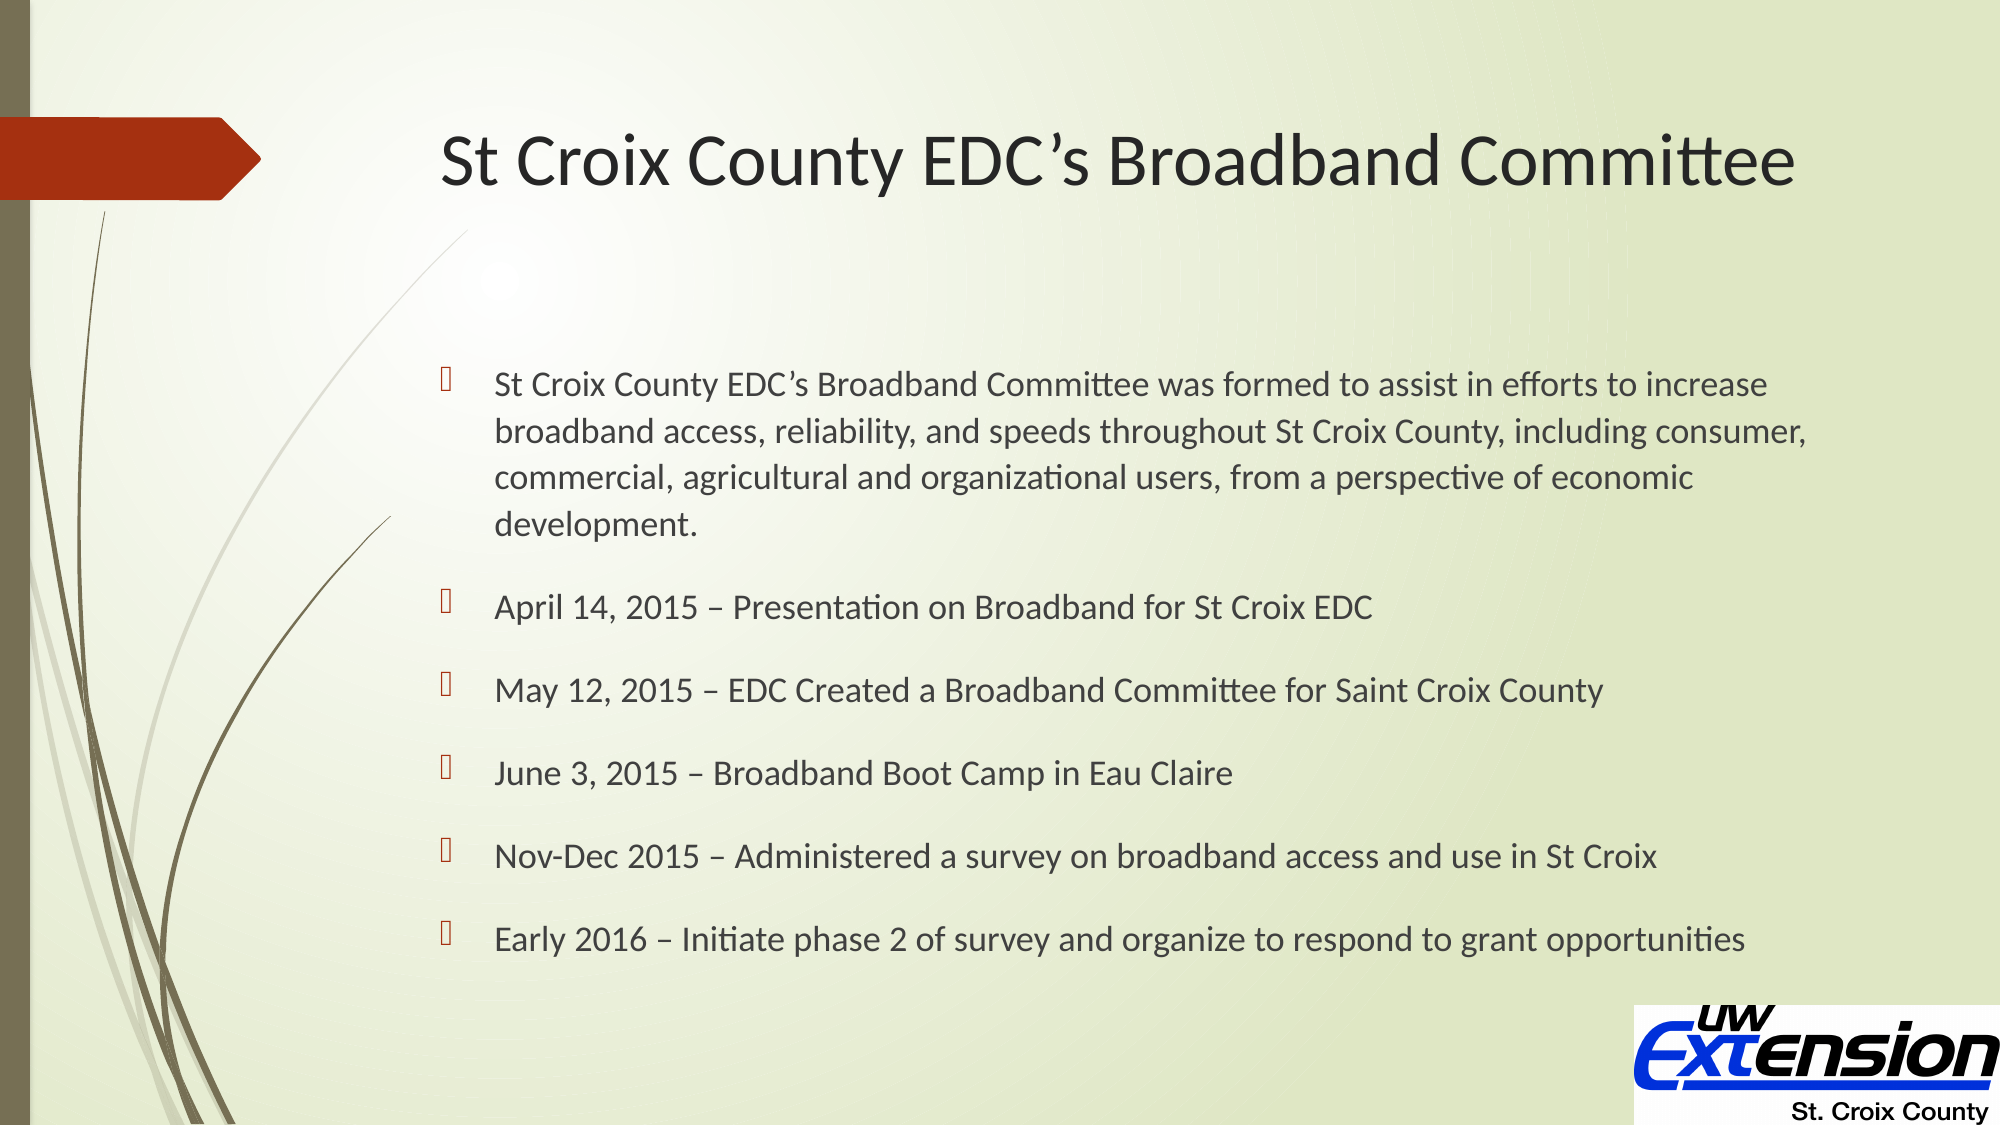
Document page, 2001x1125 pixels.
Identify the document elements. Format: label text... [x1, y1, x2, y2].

picture [1634, 1005, 2000, 1125]
list St Croix County EDC’s Broadband Committee was formed to assist in efforts to increase broadband access, reliability, and speeds throughout St Croix County, including consumer, commercial, agricultural and organizational users, from a perspective of economic development. April 14, 2015 – Presentation on Broadband for St Croix EDC May 12, 2015 – EDC Created a Broadband Committee for Saint Croix County June 3, 2015 – Broadband Boot Camp in Eau Claire Nov-Dec 2015 – Administered a survey on broadband access and use in St Croix Early 2016 – Initiate phase 2 of survey and organize to respond to grant opportunities [424, 350, 1888, 970]
title St Croix County EDC’s Broadband Committee [425, 102, 1888, 313]
